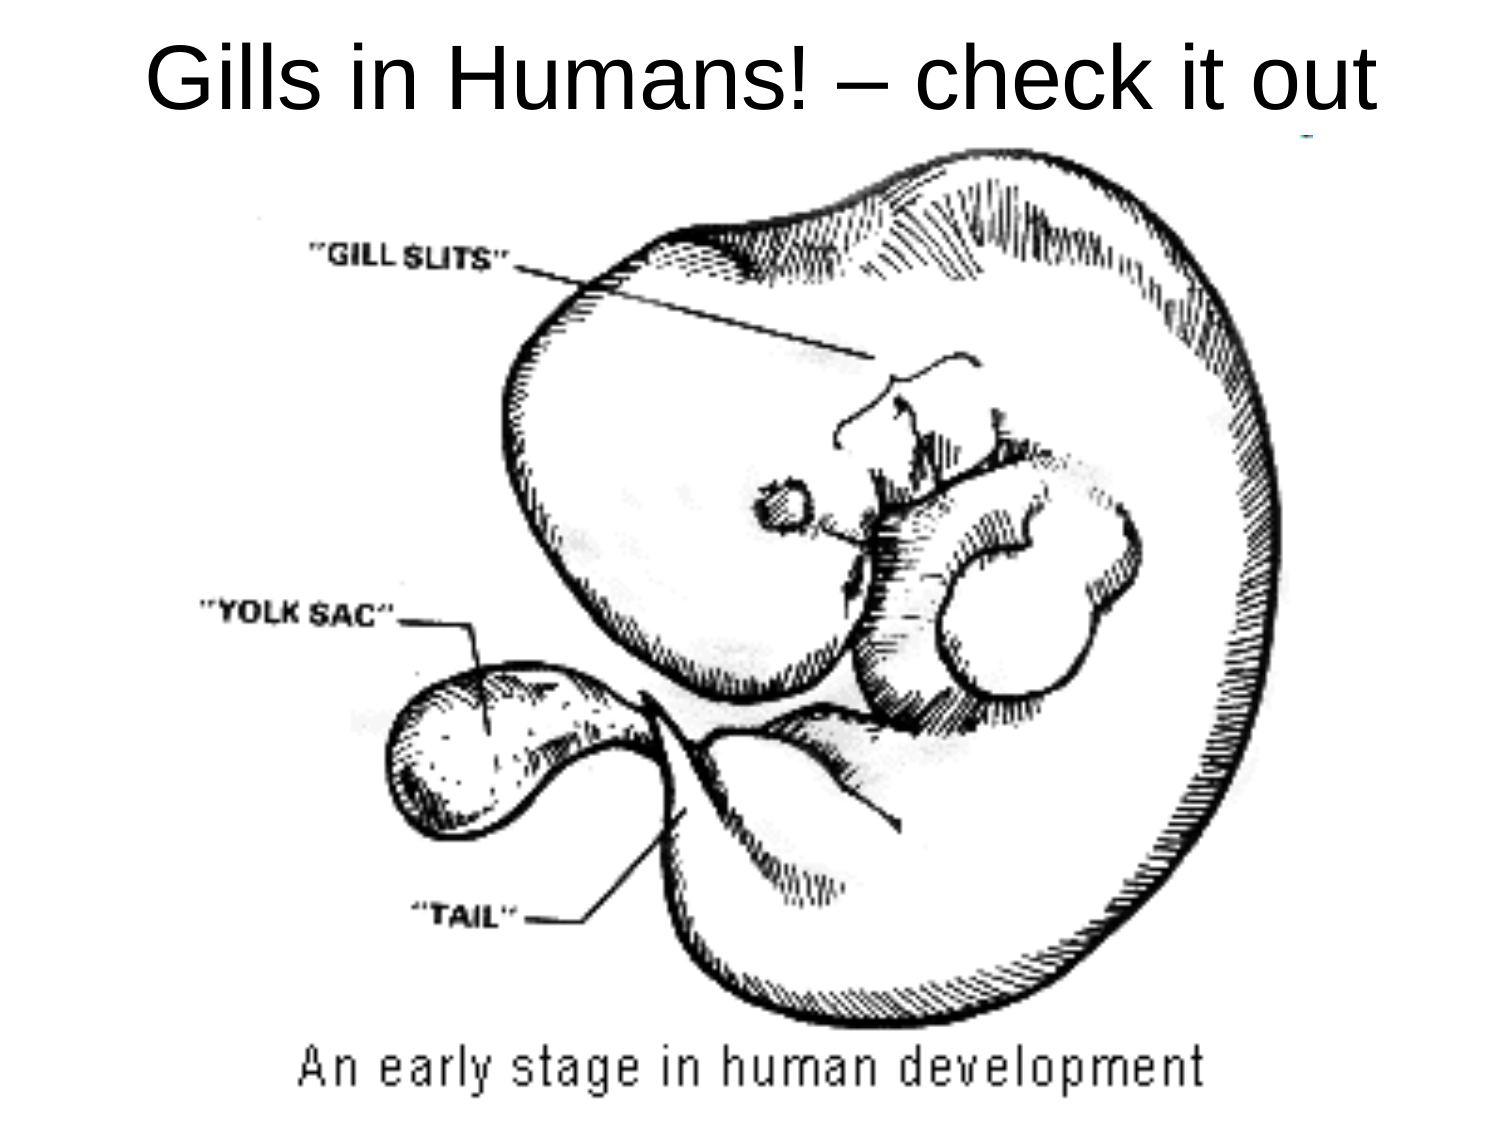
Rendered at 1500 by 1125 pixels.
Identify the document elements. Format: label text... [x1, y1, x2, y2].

title Gills in Humans! – check it out [87, 0, 1438, 145]
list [187, 135, 1313, 1106]
